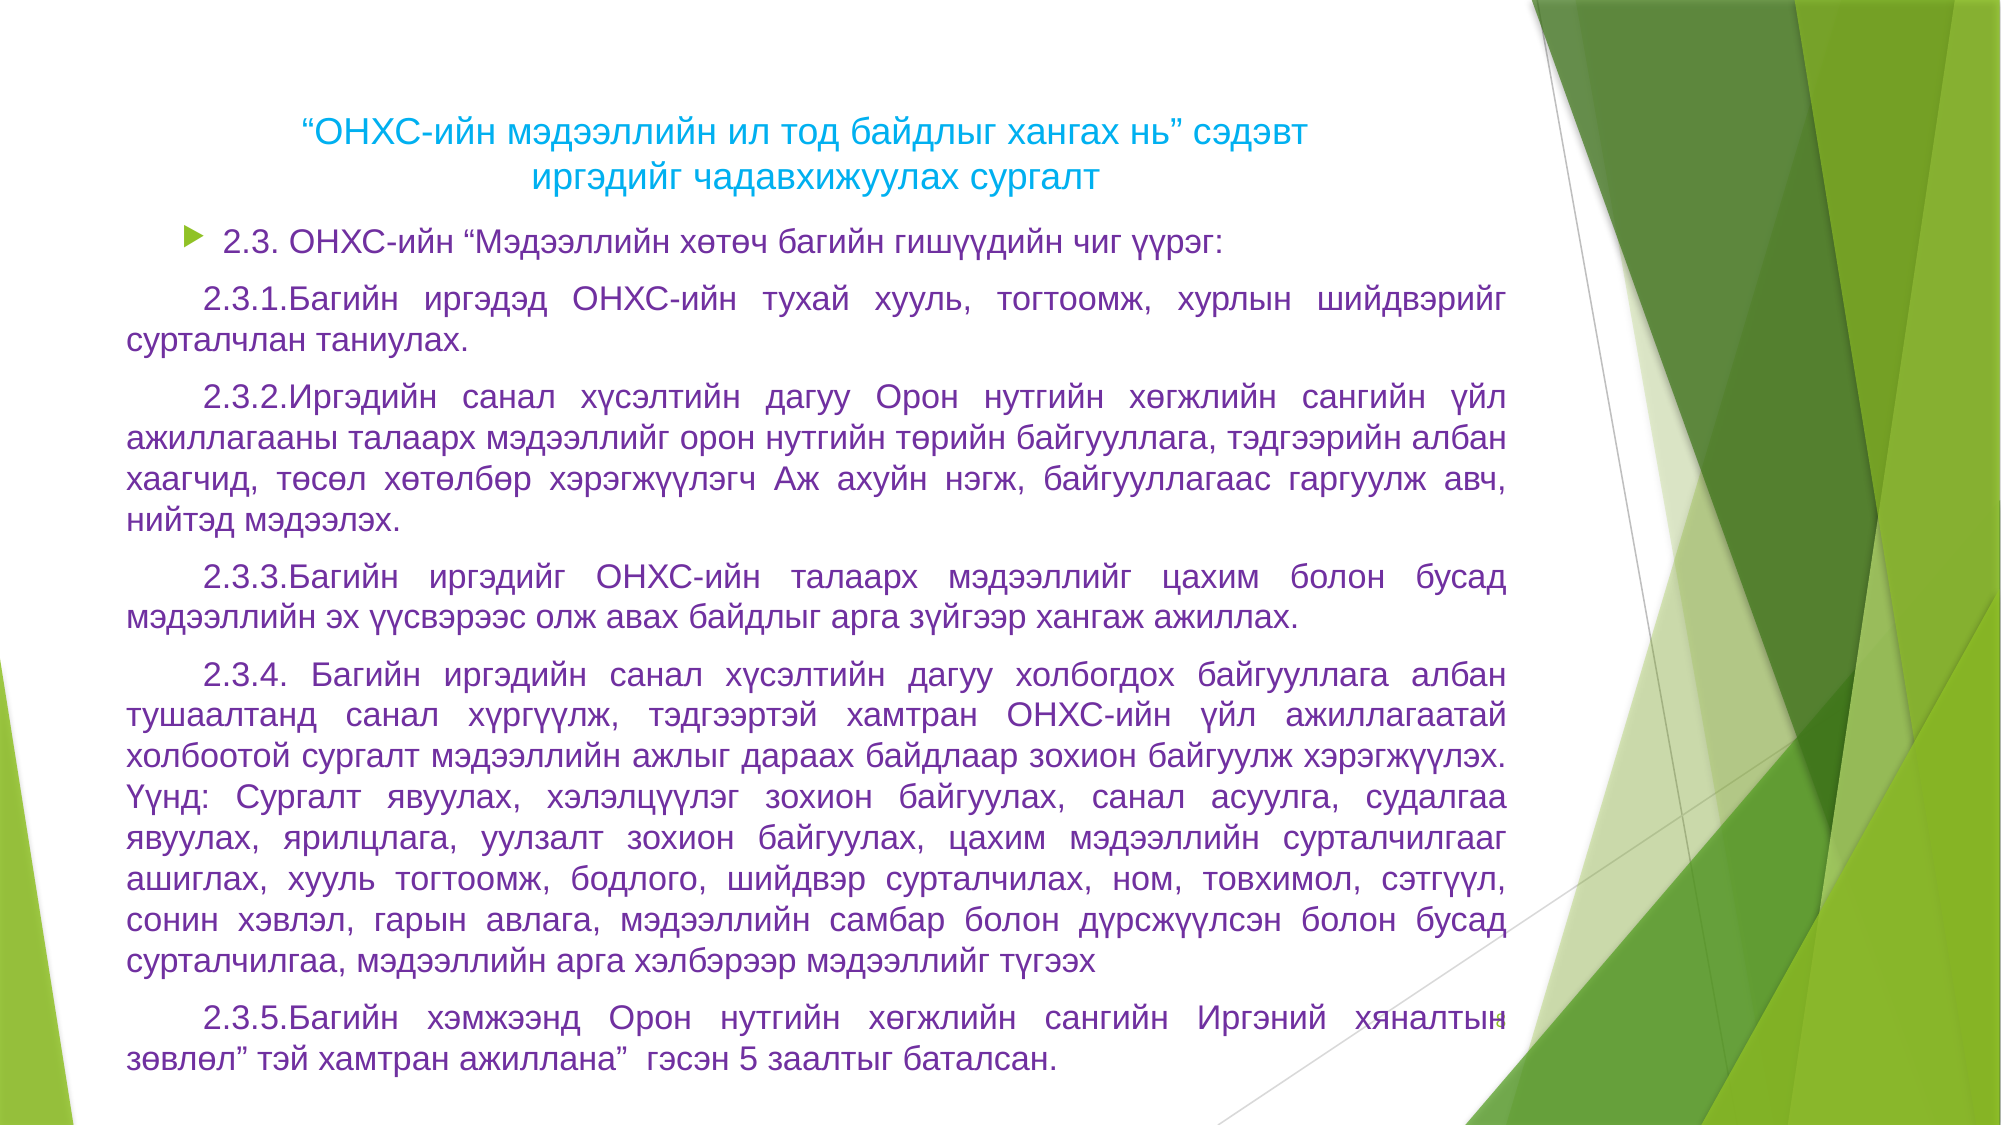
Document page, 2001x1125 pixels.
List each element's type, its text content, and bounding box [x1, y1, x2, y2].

list 2.3. ОНХС-ийн “Мэдээллийн хөтөч багийн гишүүдийн чиг үүрэг: 2.3.1.Багийн иргэдэд ОНХС-ийн тухай хууль, тогтоомж, хурлын шийдвэрийг сурталчлан таниулах. 2.3.2.Иргэдийн санал хүсэлтийн дагуу Орон нутгийн хөгжлийн сангийн үйл ажиллагааны талаарх мэдээллийг орон нутгийн төрийн байгууллага, тэдгээрийн албан хаагчид, төсөл хөтөлбөр хэрэгжүүлэгч Аж ахуйн нэгж, байгууллагаас гаргуулж авч, нийтэд мэдээлэх. 2.3.3.Багийн иргэдийг ОНХС-ийн талаарх мэдээллийг цахим болон бусад мэдээллийн эх үүсвэрээс олж авах байдлыг арга зүйгээр хангаж ажиллах. 2.3.4. Багийн иргэдийн санал хүсэлтийн дагуу холбогдох байгууллага албан тушаалтанд санал хүргүүлж, тэдгээртэй хамтран ОНХС-ийн үйл ажиллагаатай холбоотой сургалт мэдээллийн ажлыг дараах байдлаар зохион байгуулж хэрэгжүүлэх. Үүнд: Сургалт явуулах, хэлэлцүүлэг зохион байгуулах, санал асуулга, судалгаа явуулах, ярилцлага, уулзалт зохион байгуулах, цахим мэдээллийн сурталчилгааг ашиглах, хууль тогтоомж, бодлого, шийдвэр сурталчилах, ном, товхимол, сэтгүүл, сонин хэвлэл, гарын авлага, мэдээллийн самбар болон дүрсжүүлсэн болон бусад сурталчилгаа, мэдээллийн арга хэлбэрээр мэдээллийг түгээх 2.3.5.Багийн хэмжээнд Орон нутгийн хөгжлийн сангийн Иргэний хяналтын зөвлөл” тэй хамтран ажиллана” гэсэн 5 заалтыг баталсан. [111, 211, 1522, 1103]
title “ОНХС-ийн мэдээллийн ил тод байдлыг хангах нь” сэдэвт иргэдийг чадавхижуулах сургалт [111, 99, 1522, 211]
slide_number 8 [1409, 991, 1522, 1051]
